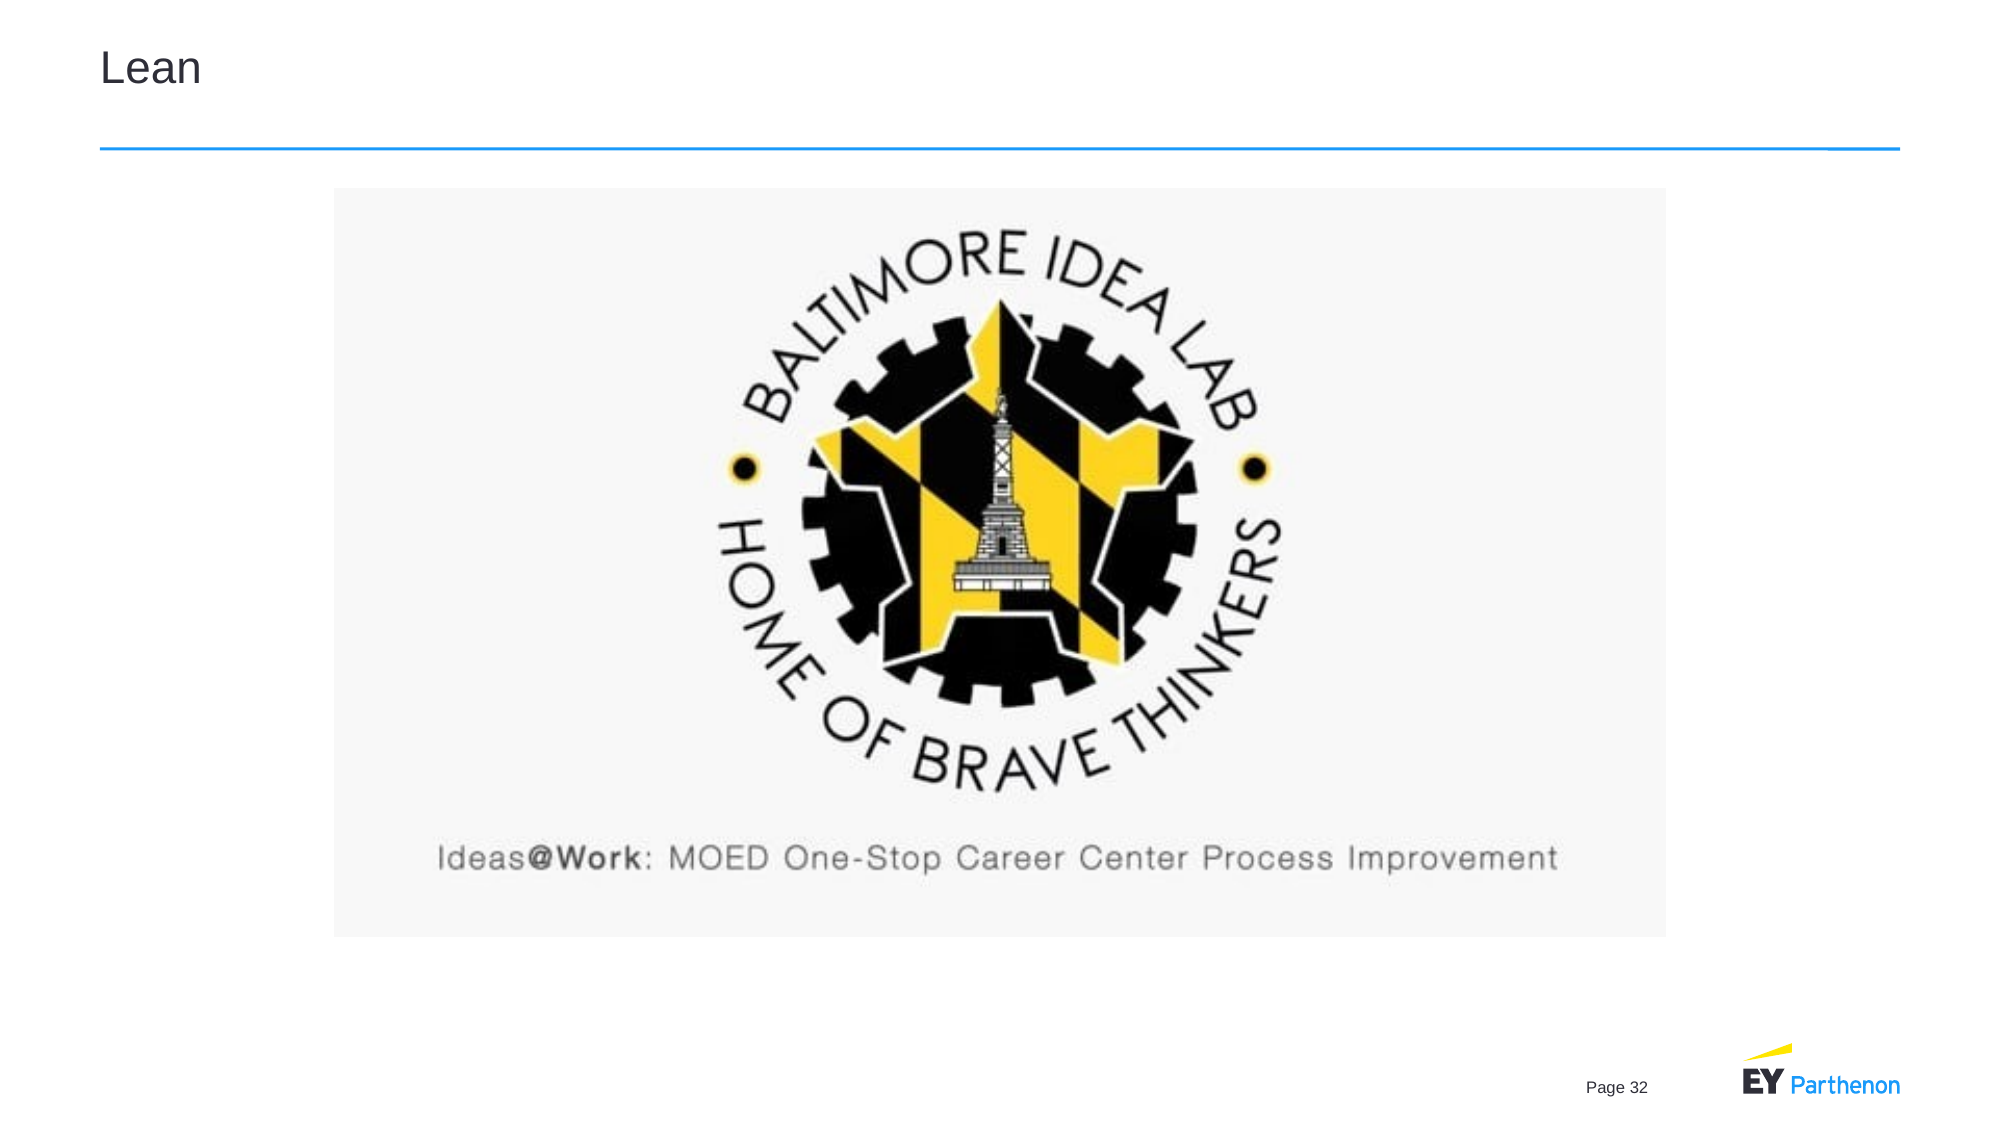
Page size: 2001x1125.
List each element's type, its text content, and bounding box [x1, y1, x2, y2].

title Lean [99, 44, 1901, 142]
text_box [332, 187, 1667, 938]
